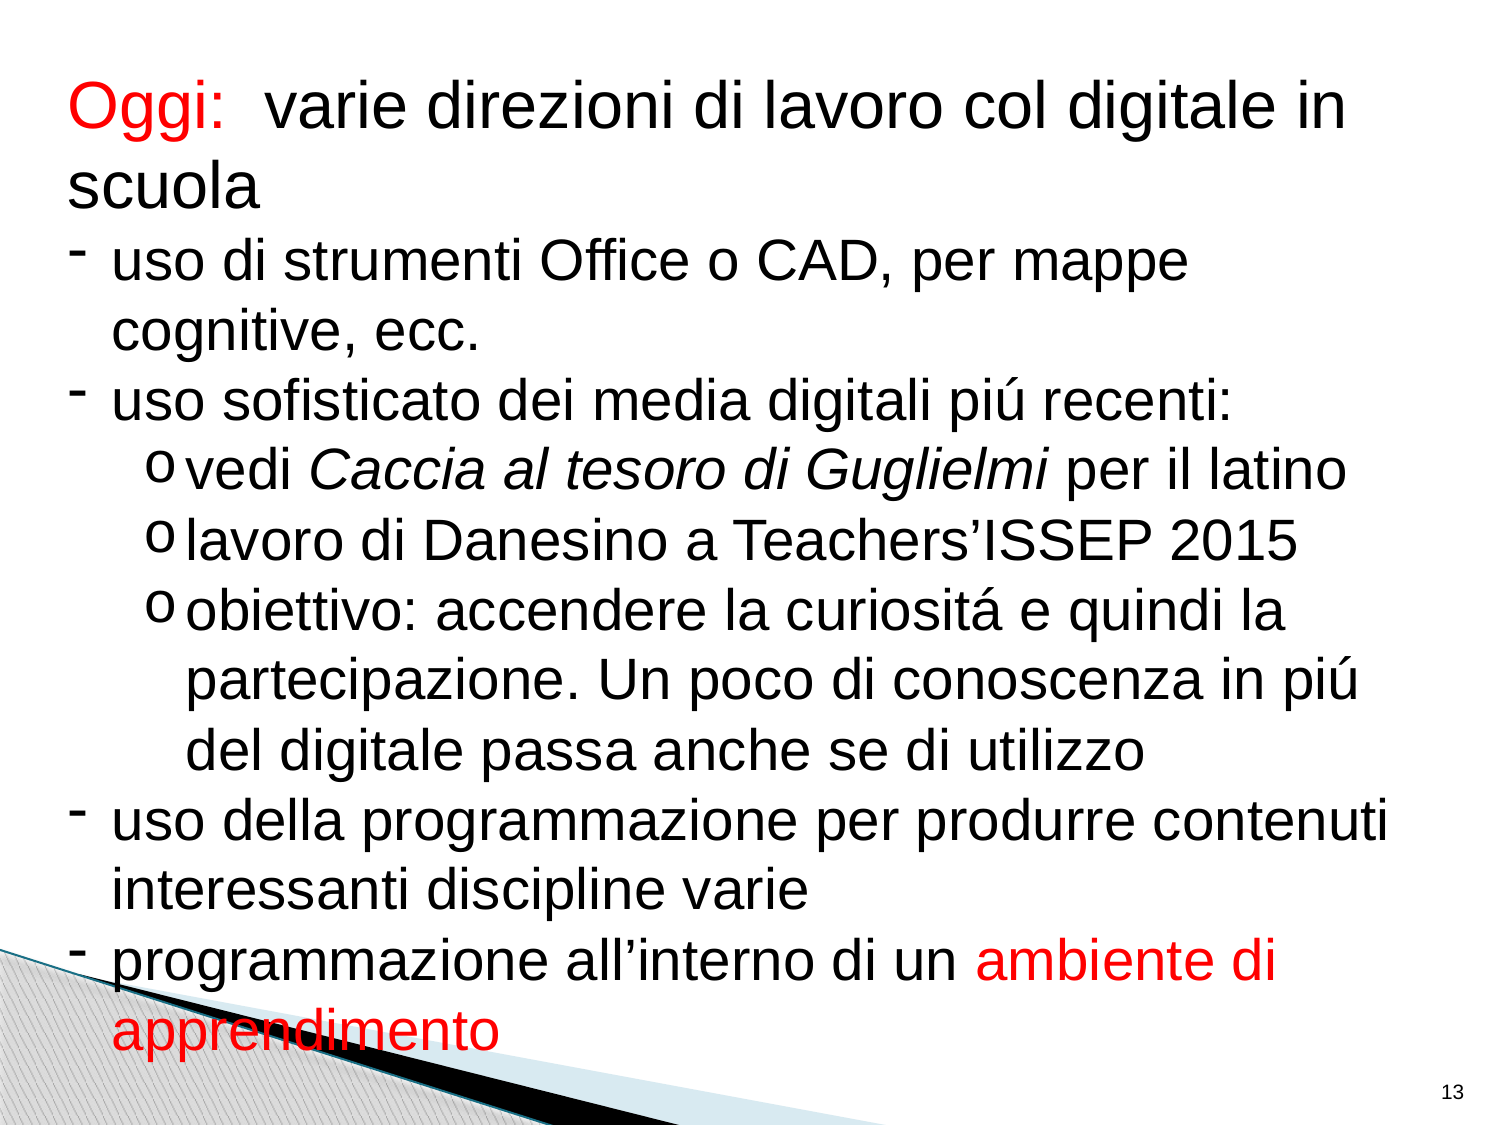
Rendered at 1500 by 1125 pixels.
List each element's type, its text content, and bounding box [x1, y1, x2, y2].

slide_number 13 [1418, 1051, 1479, 1112]
text_box Oggi: varie direzioni di lavoro col digitale in scuola uso di strumenti Office o CAD, per mappe cognitive, ecc. uso sofisticato dei media digitali piú recenti: vedi Caccia al tesoro di Guglielmi per il latino lavoro di Danesino a Teachers’ISSEP 2015 obiettivo: accendere la curiositá e quindi la partecipazione. Un poco di conoscenza in piú del digitale passa anche se di utilizzo uso della programmazione per produrre contenuti interessanti discipline varie programmazione all’interno di un ambiente di apprendimento [53, 54, 1459, 1069]
